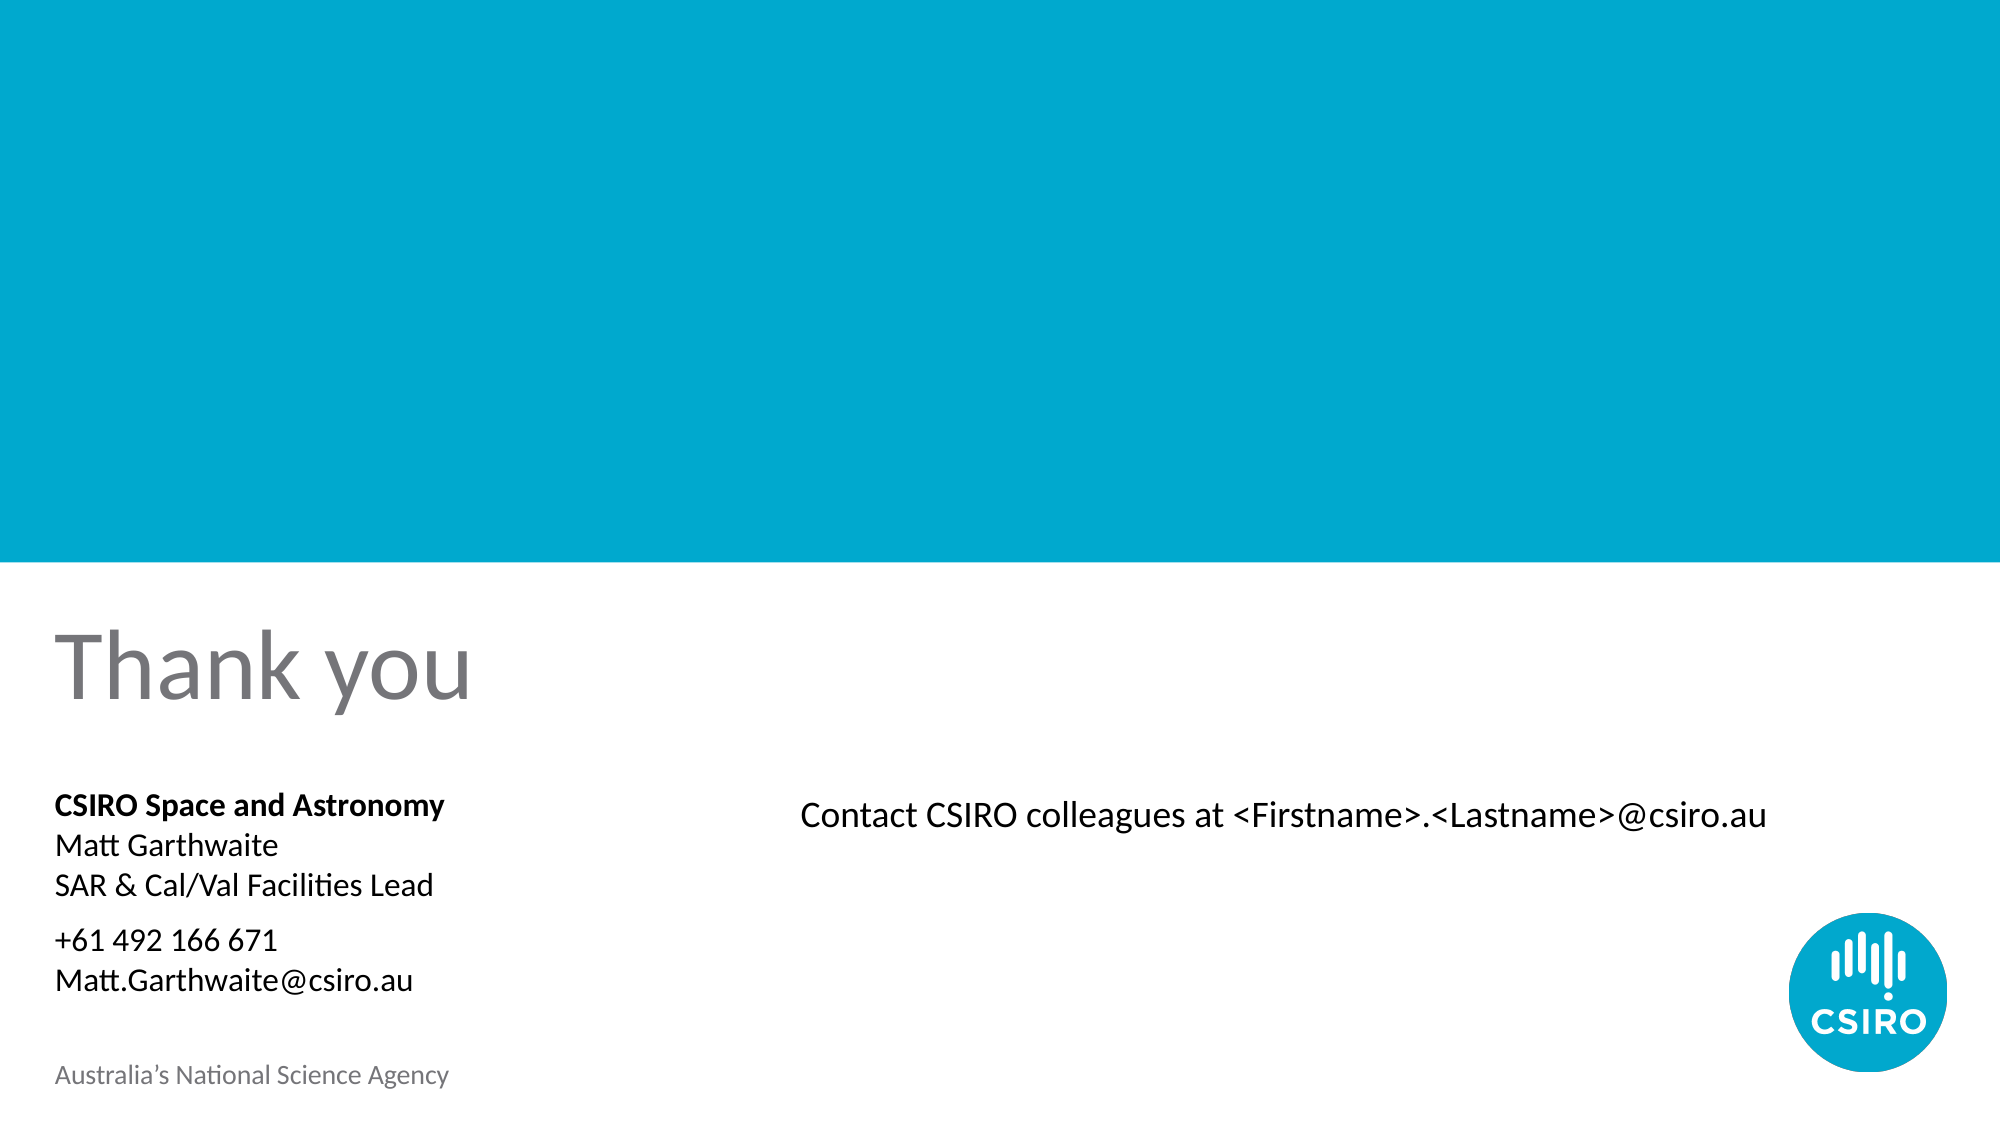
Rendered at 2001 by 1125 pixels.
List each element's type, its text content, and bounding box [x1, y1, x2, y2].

text_box Contact CSIRO colleagues at <Firstname>.<Lastname>@csiro.au [785, 782, 1797, 843]
picture [1789, 913, 1947, 1072]
subtitle CSIRO Space and Astronomy Matt Garthwaite SAR & Cal/Val Facilities Lead +61 492 166 671 Matt.Garthwaite@csiro.au [55, 783, 1378, 1004]
title Thank you [55, 593, 1378, 720]
